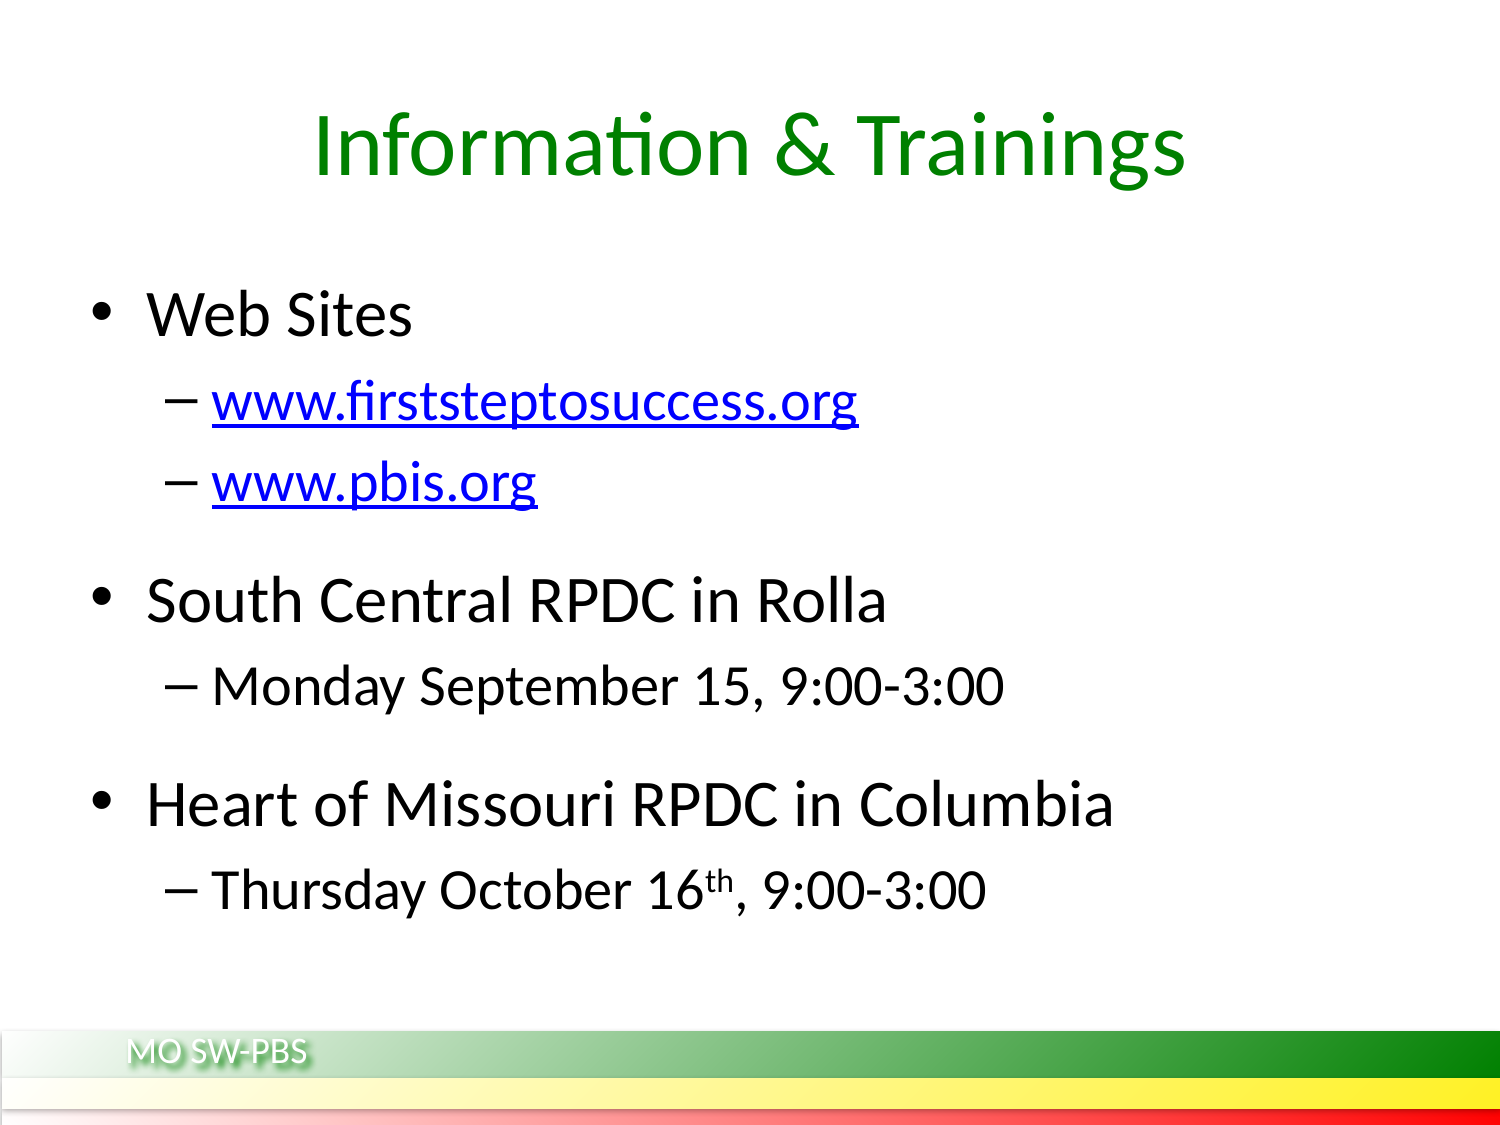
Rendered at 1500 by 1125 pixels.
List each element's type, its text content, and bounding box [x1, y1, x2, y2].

title Information & Trainings [75, 45, 1425, 233]
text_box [1, 1018, 1500, 1125]
list Web Sites www.firststeptosuccess.org www.pbis.org South Central RPDC in Rolla Monday September 15, 9:00-3:00 Heart of Missouri RPDC in Columbia Thursday October 16th, 9:00-3:00 [75, 262, 1425, 1005]
